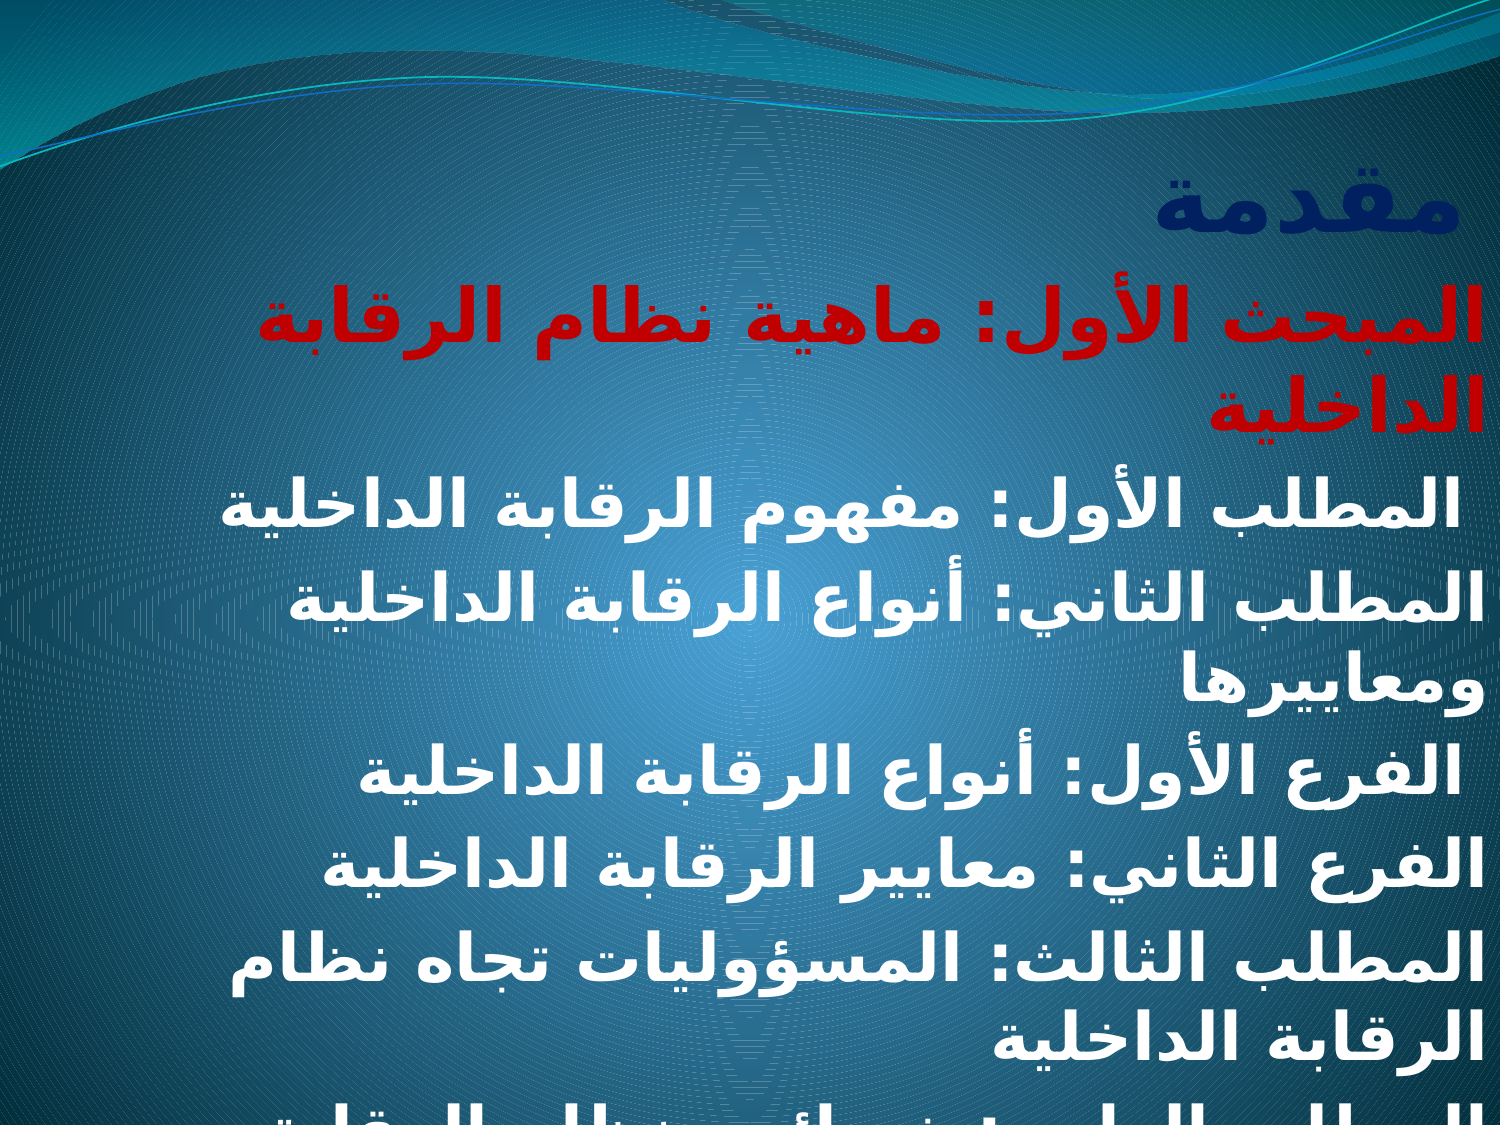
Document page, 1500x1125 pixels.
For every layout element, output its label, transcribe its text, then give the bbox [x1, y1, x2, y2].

subtitle مقدمة المبحث الأول: ماهية نظام الرقابة الداخلية المطلب الأول: مفهوم الرقابة الداخلية المطلب الثاني: أنواع الرقابة الداخلية ومعاييرها الفرع الأول: أنواع الرقابة الداخلية الفرع الثاني: معايير الرقابة الداخلية المطلب الثالث: المسؤوليات تجاه نظام الرقابة الداخلية المطلب الرابع : خصائص نظام الرقابة الداخلية المطلب الخامس : حدود الرقابة الداخلية [0, 125, 1500, 1125]
